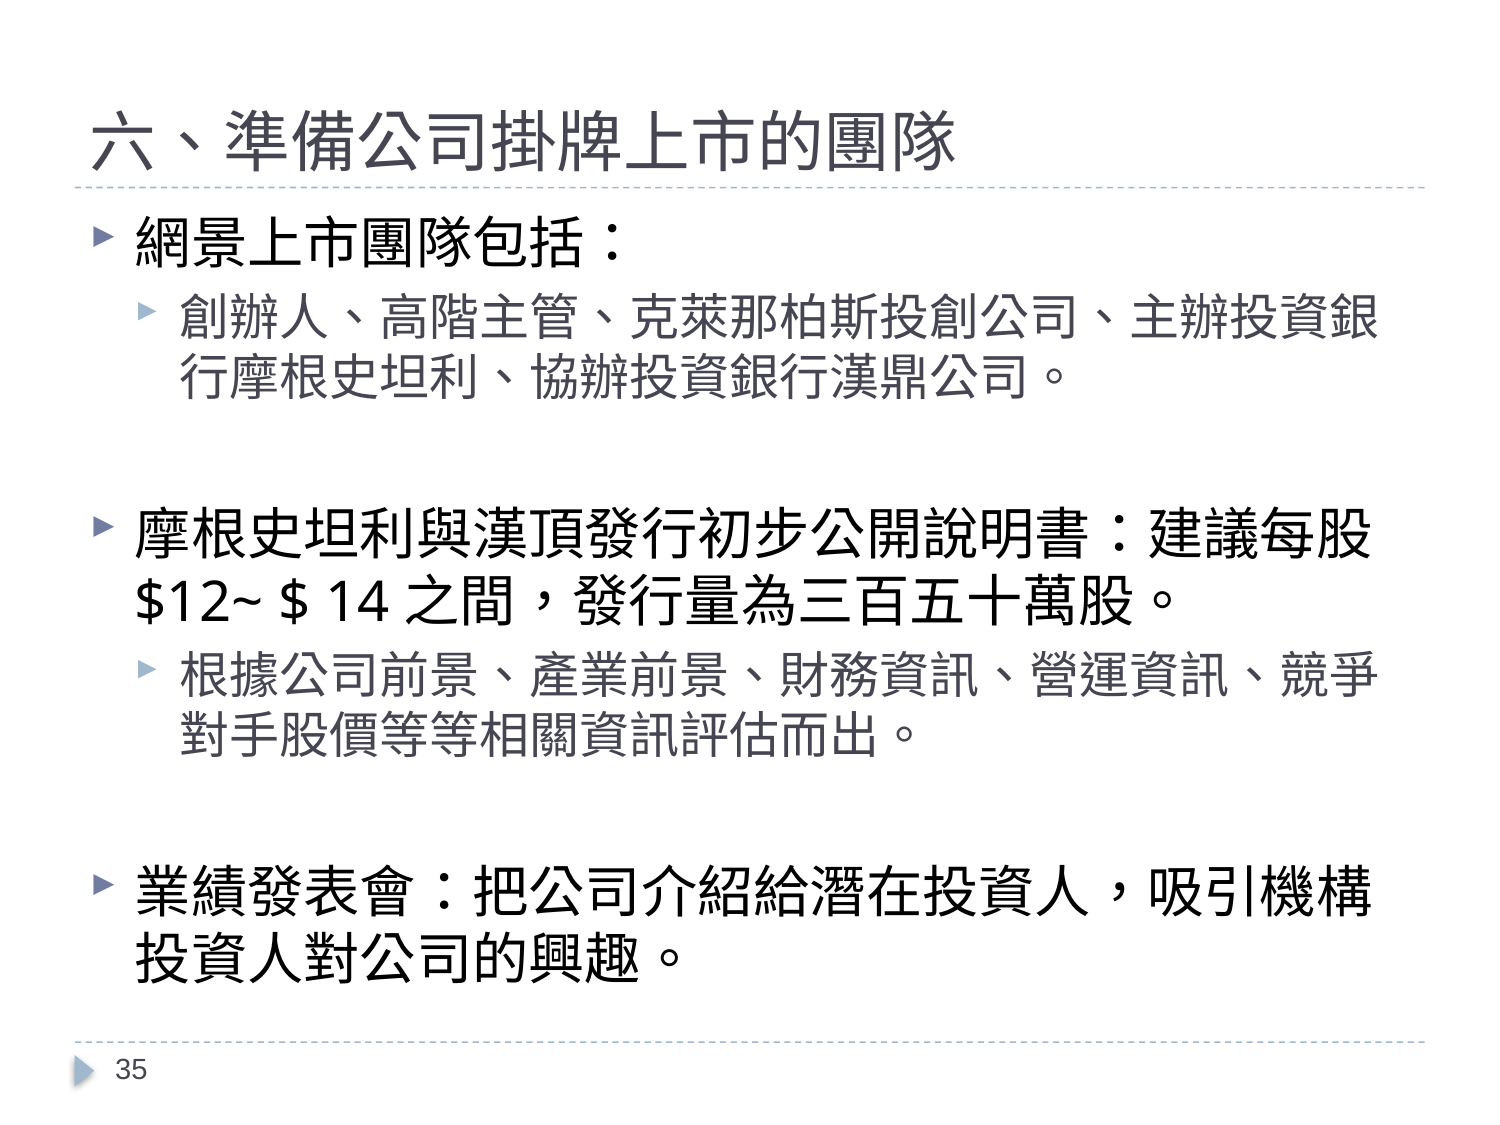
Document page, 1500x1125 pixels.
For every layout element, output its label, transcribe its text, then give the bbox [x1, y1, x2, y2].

slide_number 35 [100, 1042, 426, 1103]
list 網景上市團隊包括： 創辦人、高階主管、克萊那柏斯投創公司、主辦投資銀行摩根史坦利、協辦投資銀行漢鼎公司。 摩根史坦利與漢頂發行初步公開說明書：建議每股$12~ $ 14之間，發行量為三百五十萬股。 根據公司前景、產業前景、財務資訊、營運資訊、競爭對手股價等等相關資訊評估而出。 業績發表會：把公司介紹給潛在投資人，吸引機構投資人對公司的興趣。 [75, 200, 1425, 1010]
title 六、準備公司掛牌上市的團隊 [75, 24, 1425, 188]
